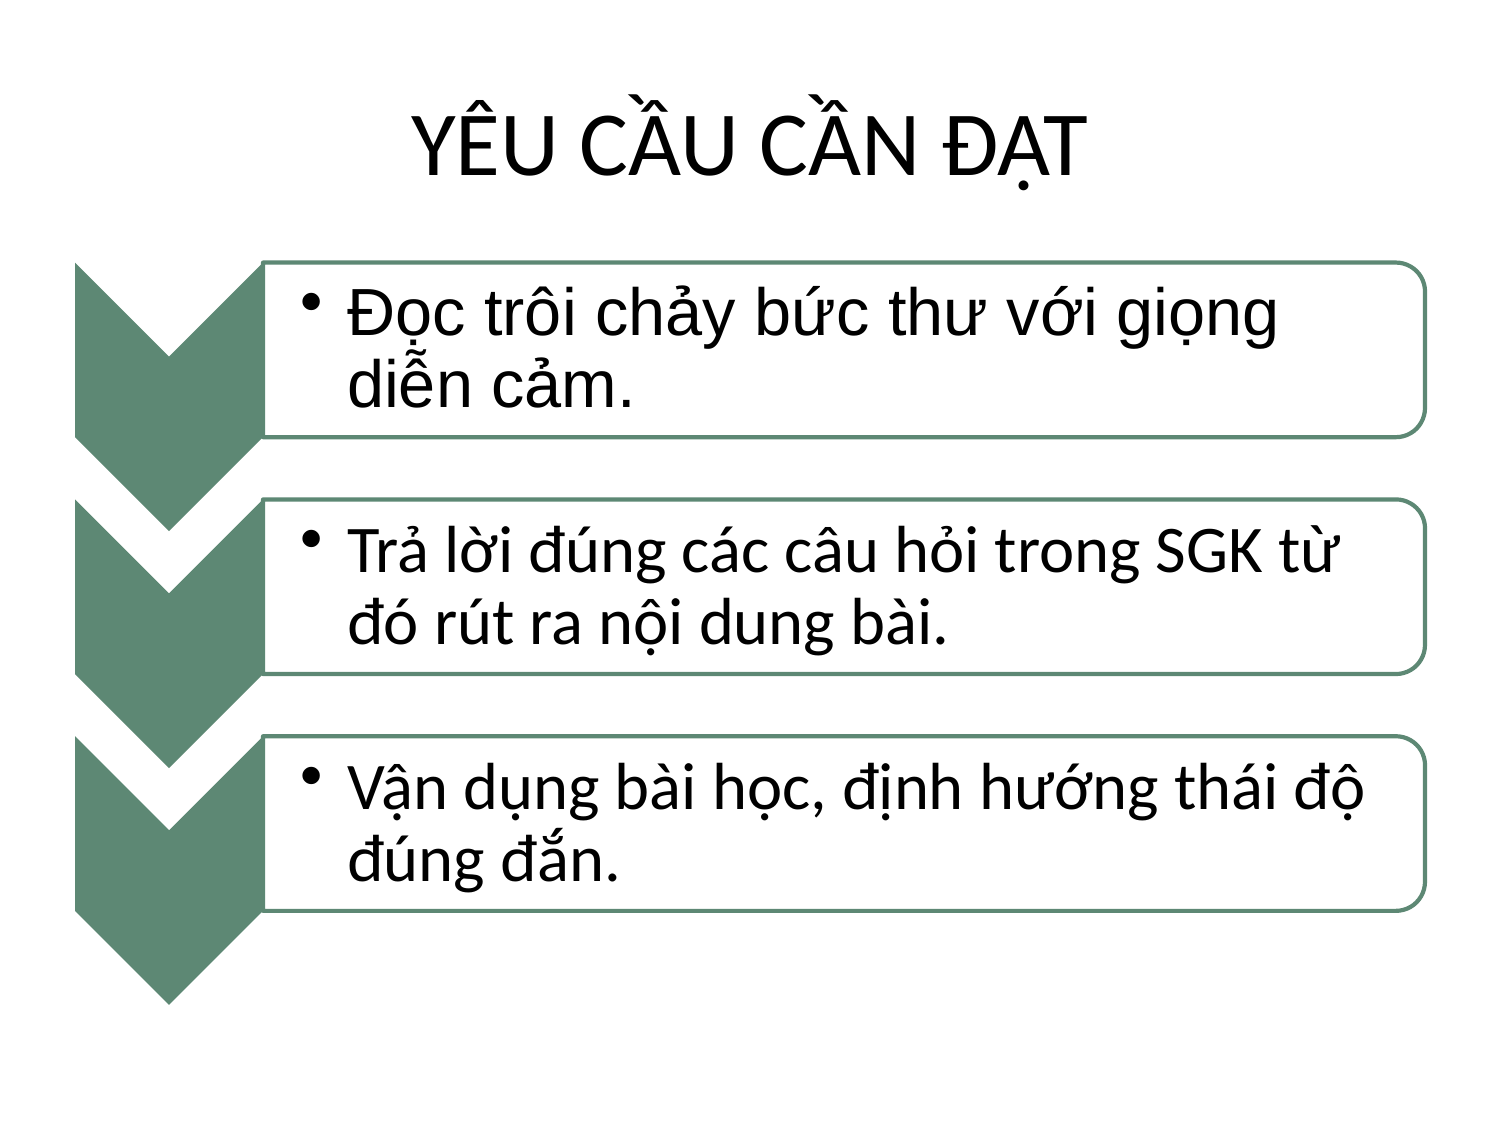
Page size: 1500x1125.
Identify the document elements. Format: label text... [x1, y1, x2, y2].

title YÊU CẦU CẦN ĐẠT [75, 45, 1425, 233]
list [74, 262, 1426, 1006]
